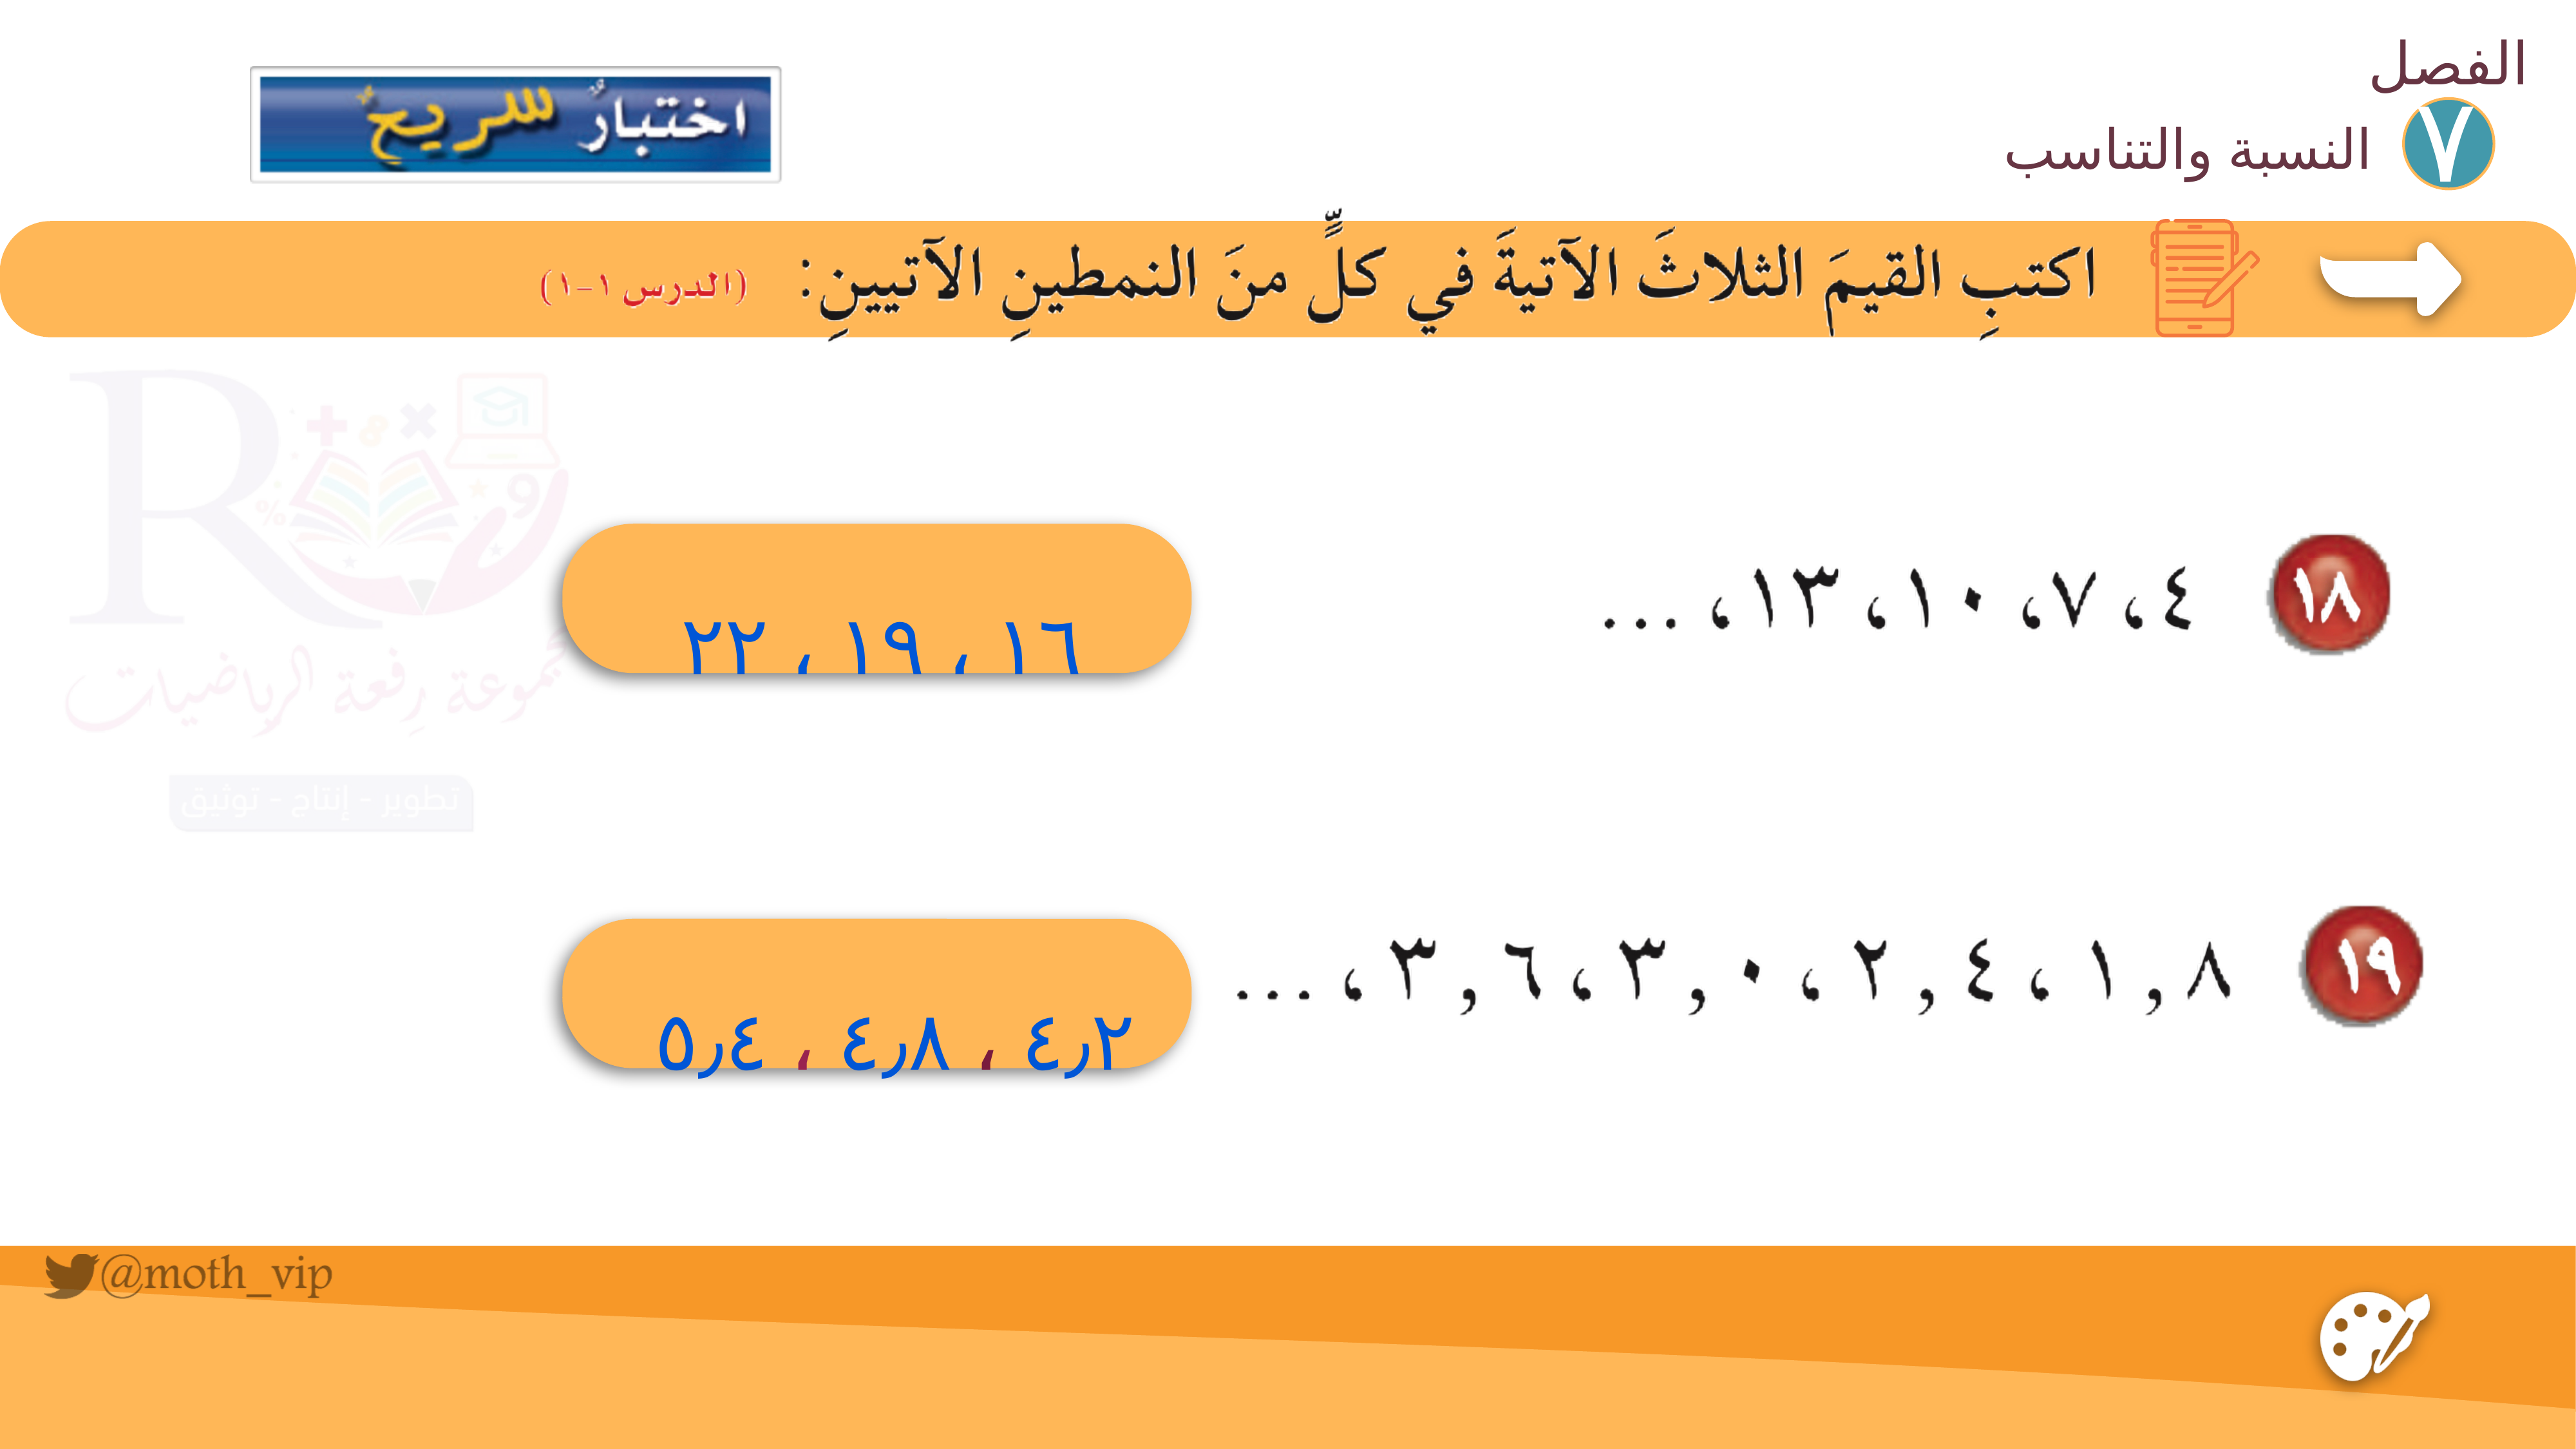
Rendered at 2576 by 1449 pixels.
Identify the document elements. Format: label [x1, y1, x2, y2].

text_box [2320, 254, 2462, 316]
text_box [1976, 0, 2576, 242]
picture [2320, 1282, 2430, 1392]
picture [1552, 472, 2430, 694]
picture [516, 182, 2155, 366]
text_box [2163, 254, 2260, 337]
text_box [249, 66, 783, 184]
text_box [562, 524, 1192, 674]
picture [1191, 839, 2441, 1063]
text_box [562, 918, 1192, 1068]
